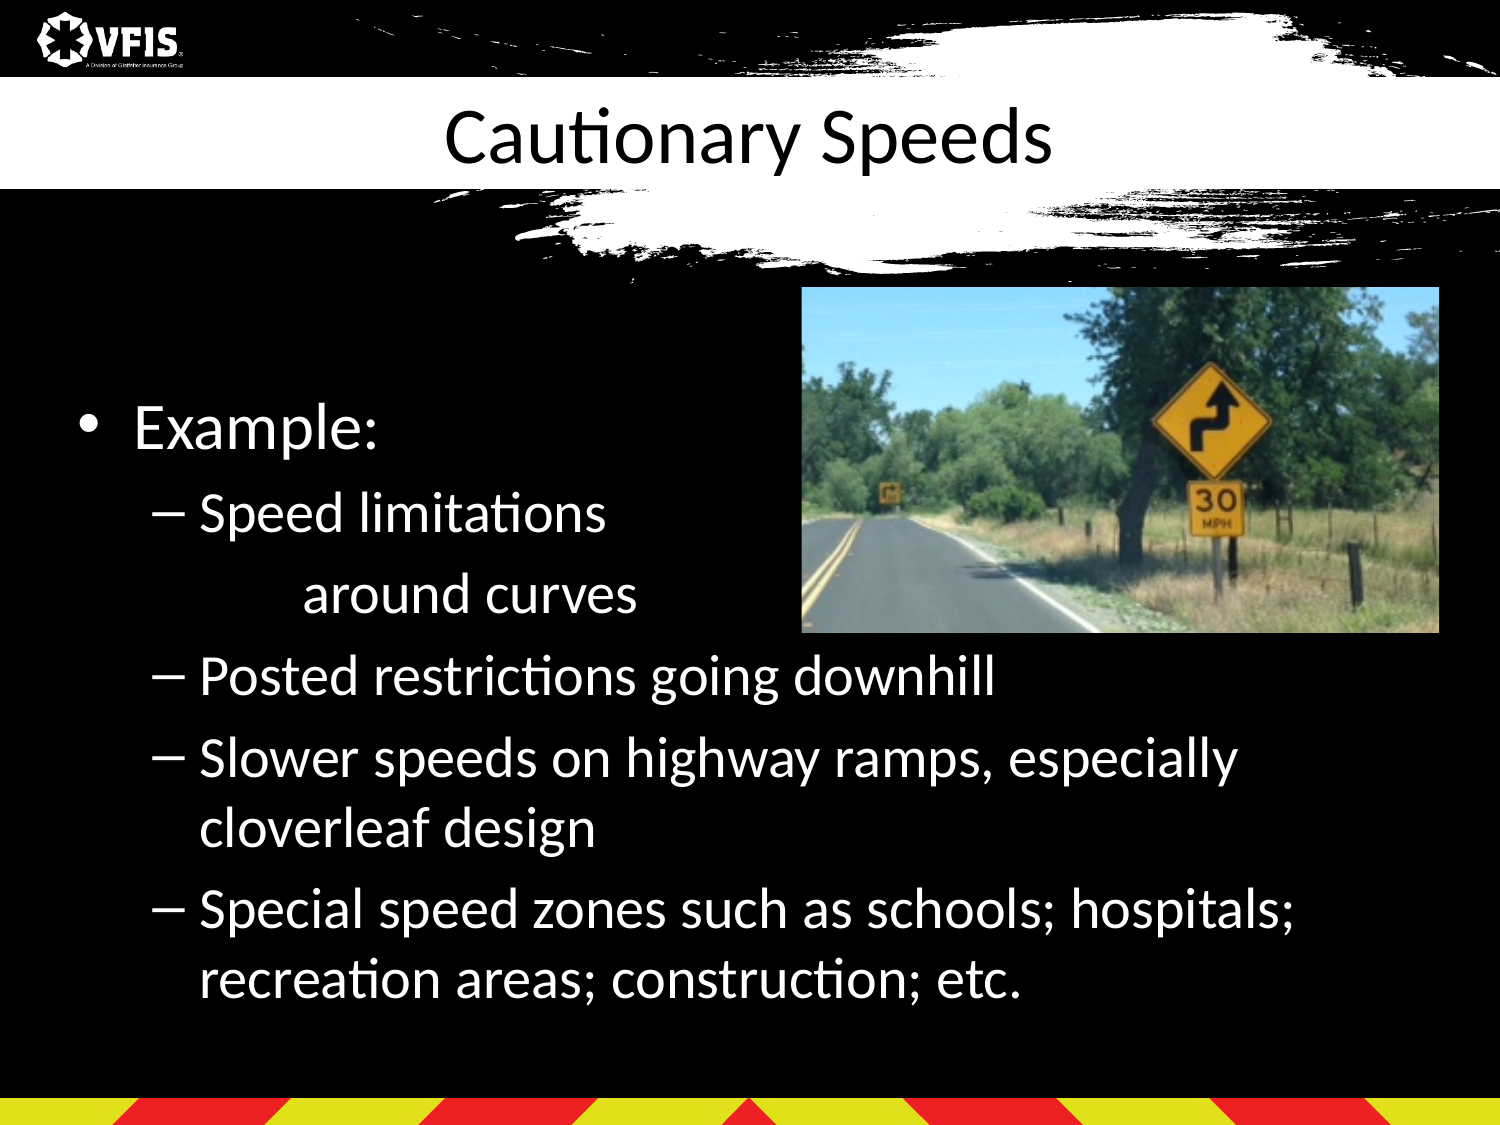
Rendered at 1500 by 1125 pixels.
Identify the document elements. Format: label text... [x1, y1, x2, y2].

picture [0, 0, 1500, 1125]
title Cautionary Speeds [75, 75, 1425, 188]
list Example: Speed limitations around curves Posted restrictions going downhill Slower speeds on highway ramps, especially cloverleaf design Special speed zones such as schools; hospitals; recreation areas; construction; etc. [62, 375, 1413, 1068]
